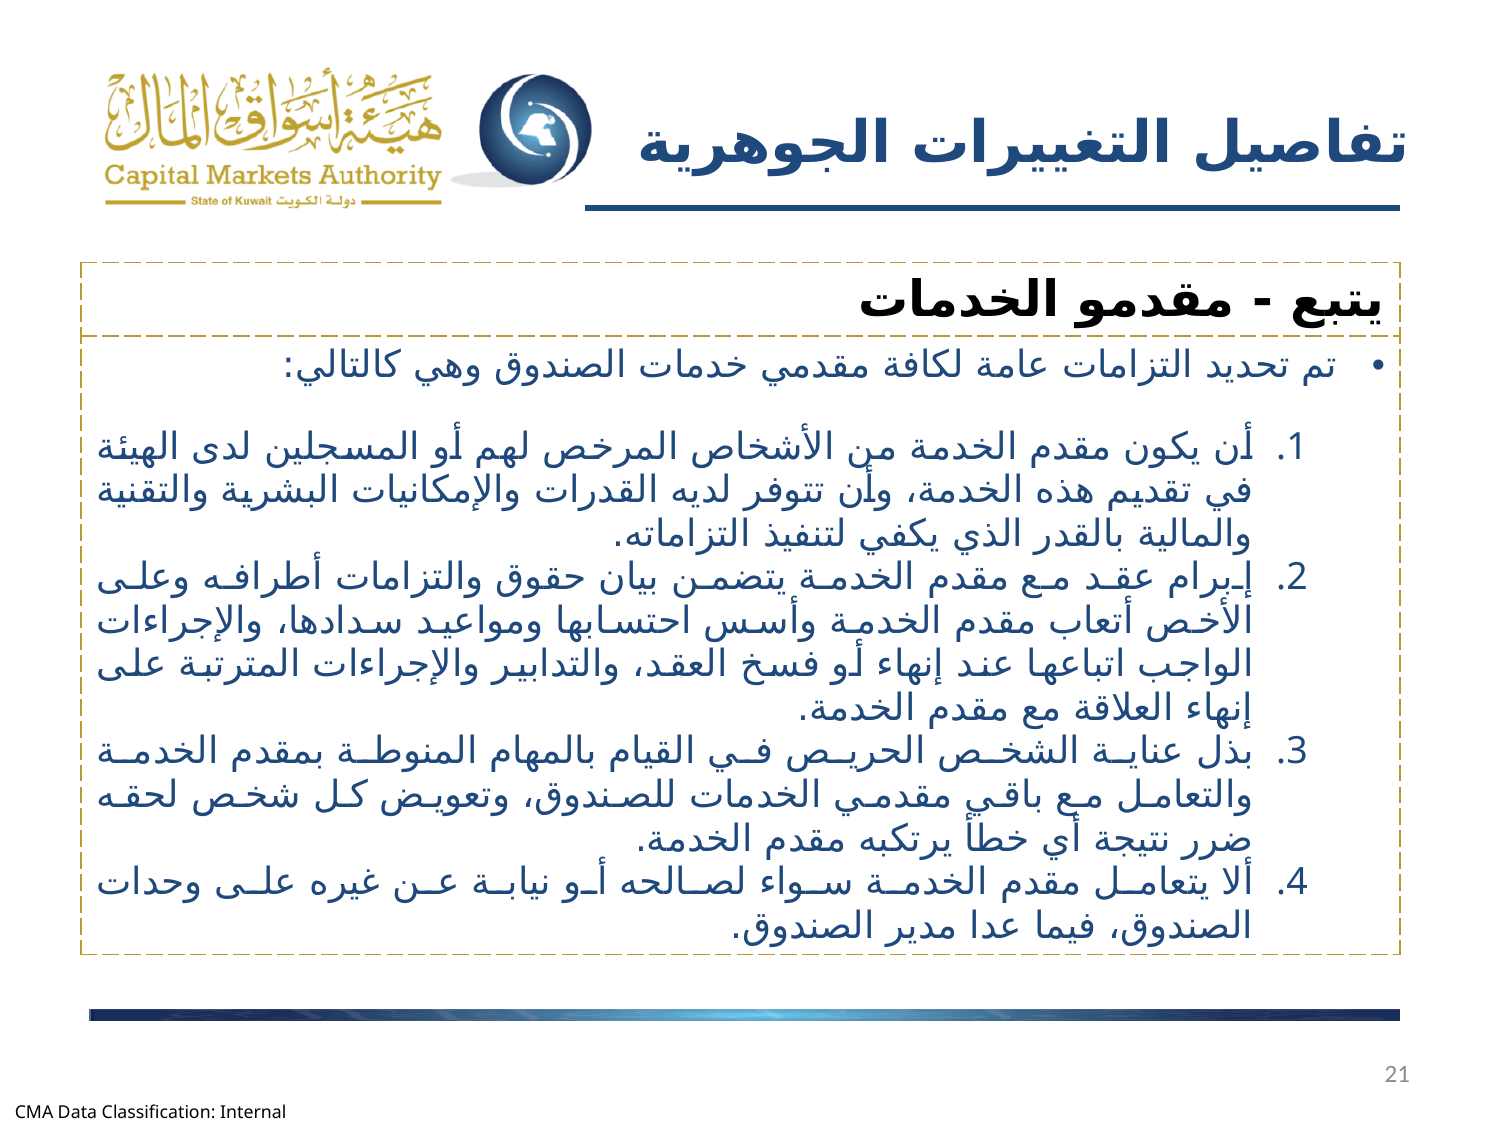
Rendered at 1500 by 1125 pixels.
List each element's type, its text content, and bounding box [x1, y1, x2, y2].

table_cell تم تحديد التزامات عامة لكافة مقدمي خدمات الصندوق وهي كالتالي: أن يكون مقدم الخدمة من الأشخاص المرخص لهم أو المسجلين لدى الهيئة في تقديم هذه الخدمة، وأن تتوفر لديه القدرات والإمكانيات البشرية والتقنية والمالية بالقدر الذي يكفي لتنفيذ التزاماته. إبرام عقد مع مقدم الخدمة يتضمن بيان حقوق والتزامات أطرافه وعلى الأخص أتعاب مقدم الخدمة وأسس احتسابها ومواعيد سدادها، والإجراءات الواجب اتباعها عند إنهاء أو فسخ العقد، والتدابير والإجراءات المترتبة على إنهاء العلاقة مع مقدم الخدمة. بذل عناية الشخص الحريص في القيام بالمهام المنوطة بمقدم الخدمة والتعامل مع باقي مقدمي الخدمات للصندوق، وتعويض كل شخص لحقه ضرر نتيجة أي خطأ يرتكبه مقدم الخدمة. ألا يتعامل مقدم الخدمة سواء لصالحه أو نيابة عن غيره على وحدات الصندوق، فيما عدا مدير الصندوق. [81, 336, 1400, 954]
picture [87, 1009, 1401, 1021]
title تفاصيل التغييرات الجوهرية [460, 45, 1425, 233]
table_header يتبع - مقدمو الخدمات [81, 262, 1400, 336]
slide_number 21 [1074, 1042, 1425, 1103]
picture [87, 62, 608, 213]
